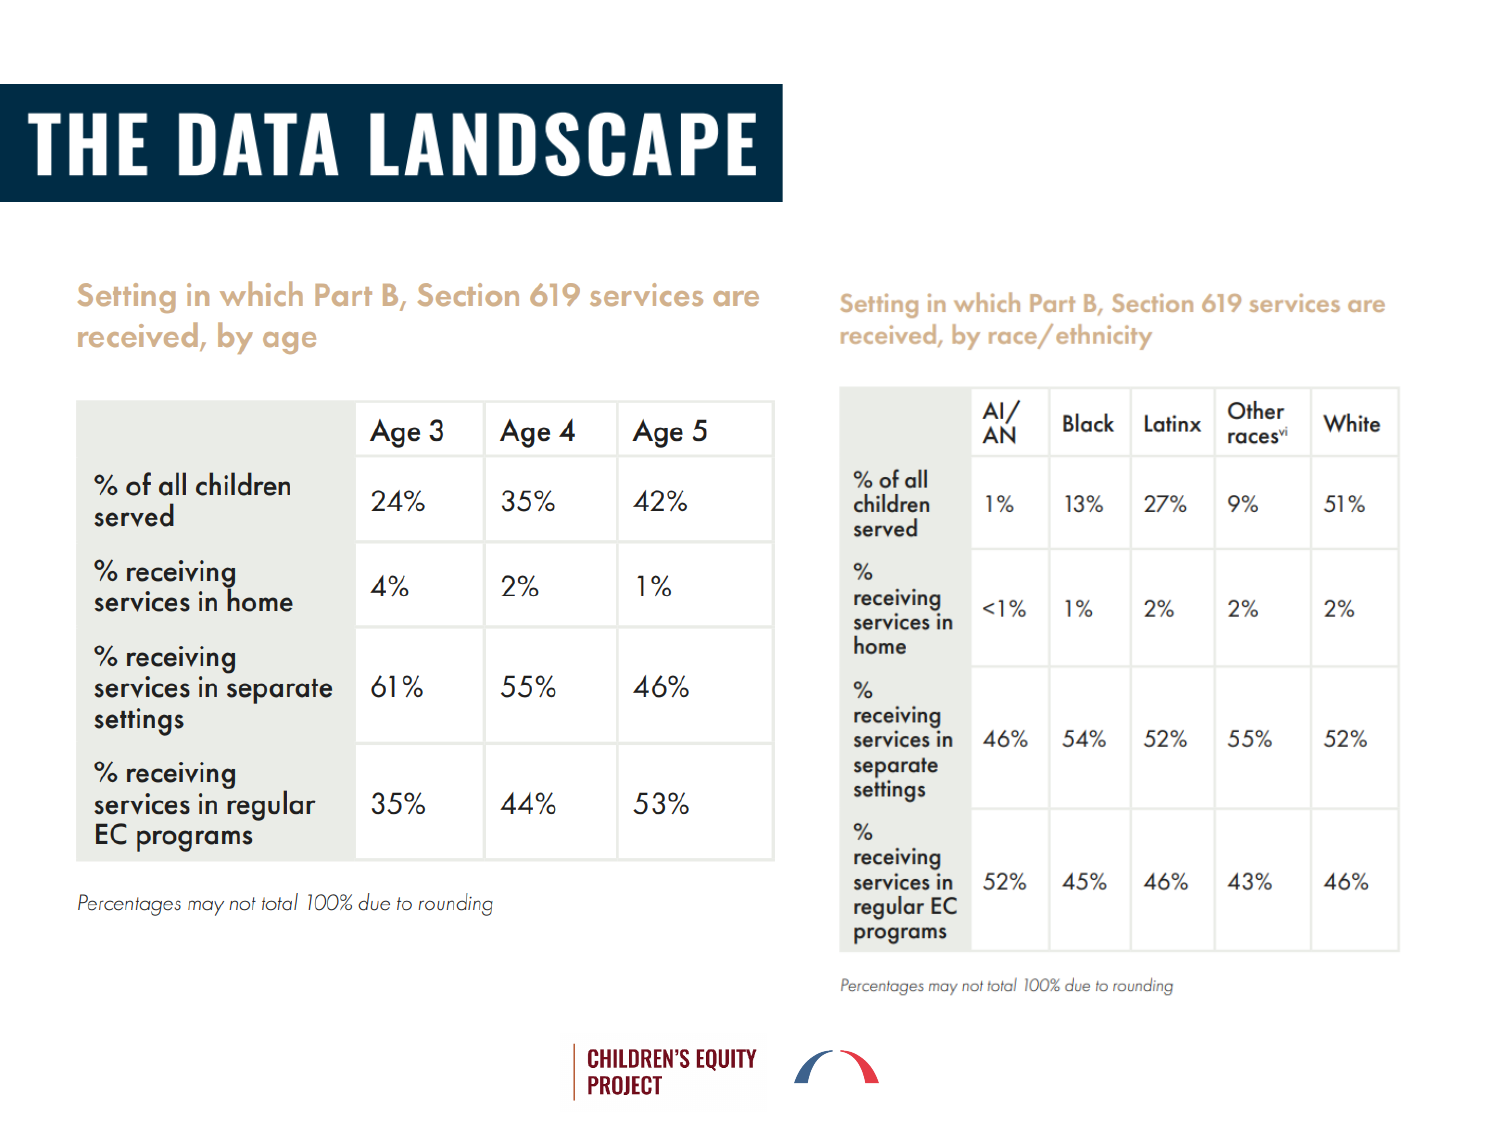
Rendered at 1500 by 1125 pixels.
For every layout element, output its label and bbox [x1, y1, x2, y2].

picture [783, 1040, 895, 1101]
picture [0, 84, 783, 202]
picture [560, 1033, 767, 1112]
picture [41, 258, 1450, 1009]
